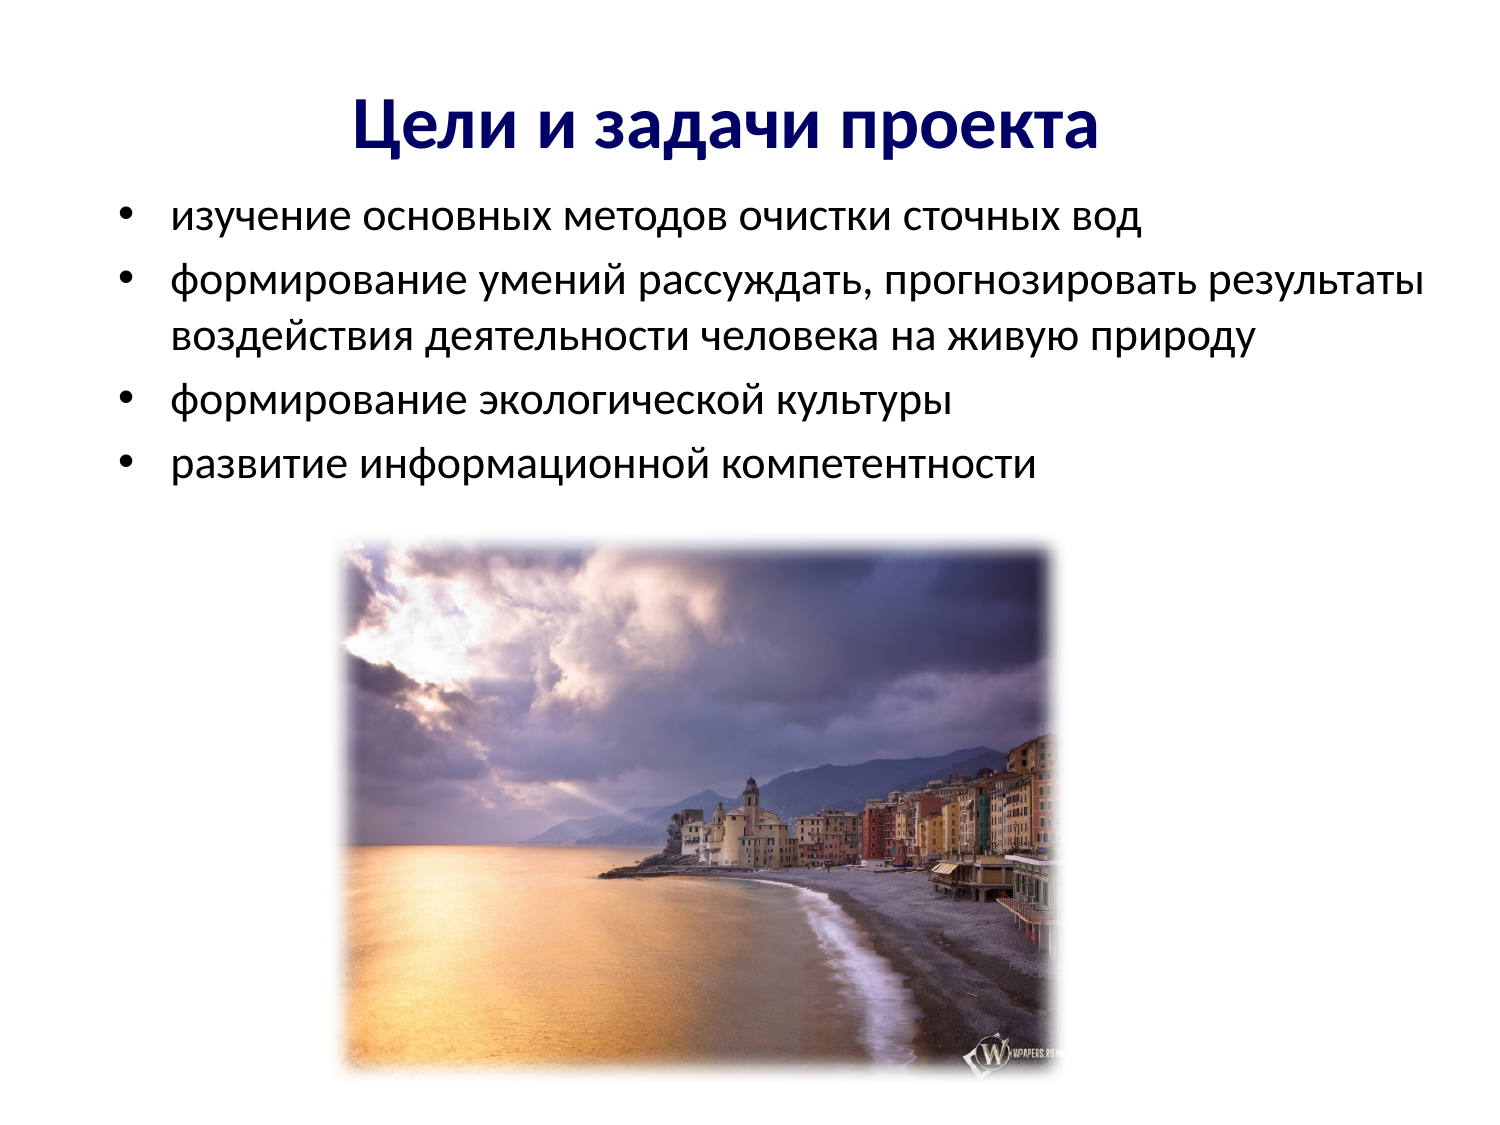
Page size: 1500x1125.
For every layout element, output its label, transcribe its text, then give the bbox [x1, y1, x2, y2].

list изучение основных методов очистки сточных вод формирование умений рассуждать, прогнозировать результаты воздействия деятельности человека на живую природу формирование экологической культуры развитие информационной компетентности [103, 177, 1454, 528]
title Цели и задачи проекта: [62, 50, 1413, 188]
picture [327, 529, 1067, 1085]
